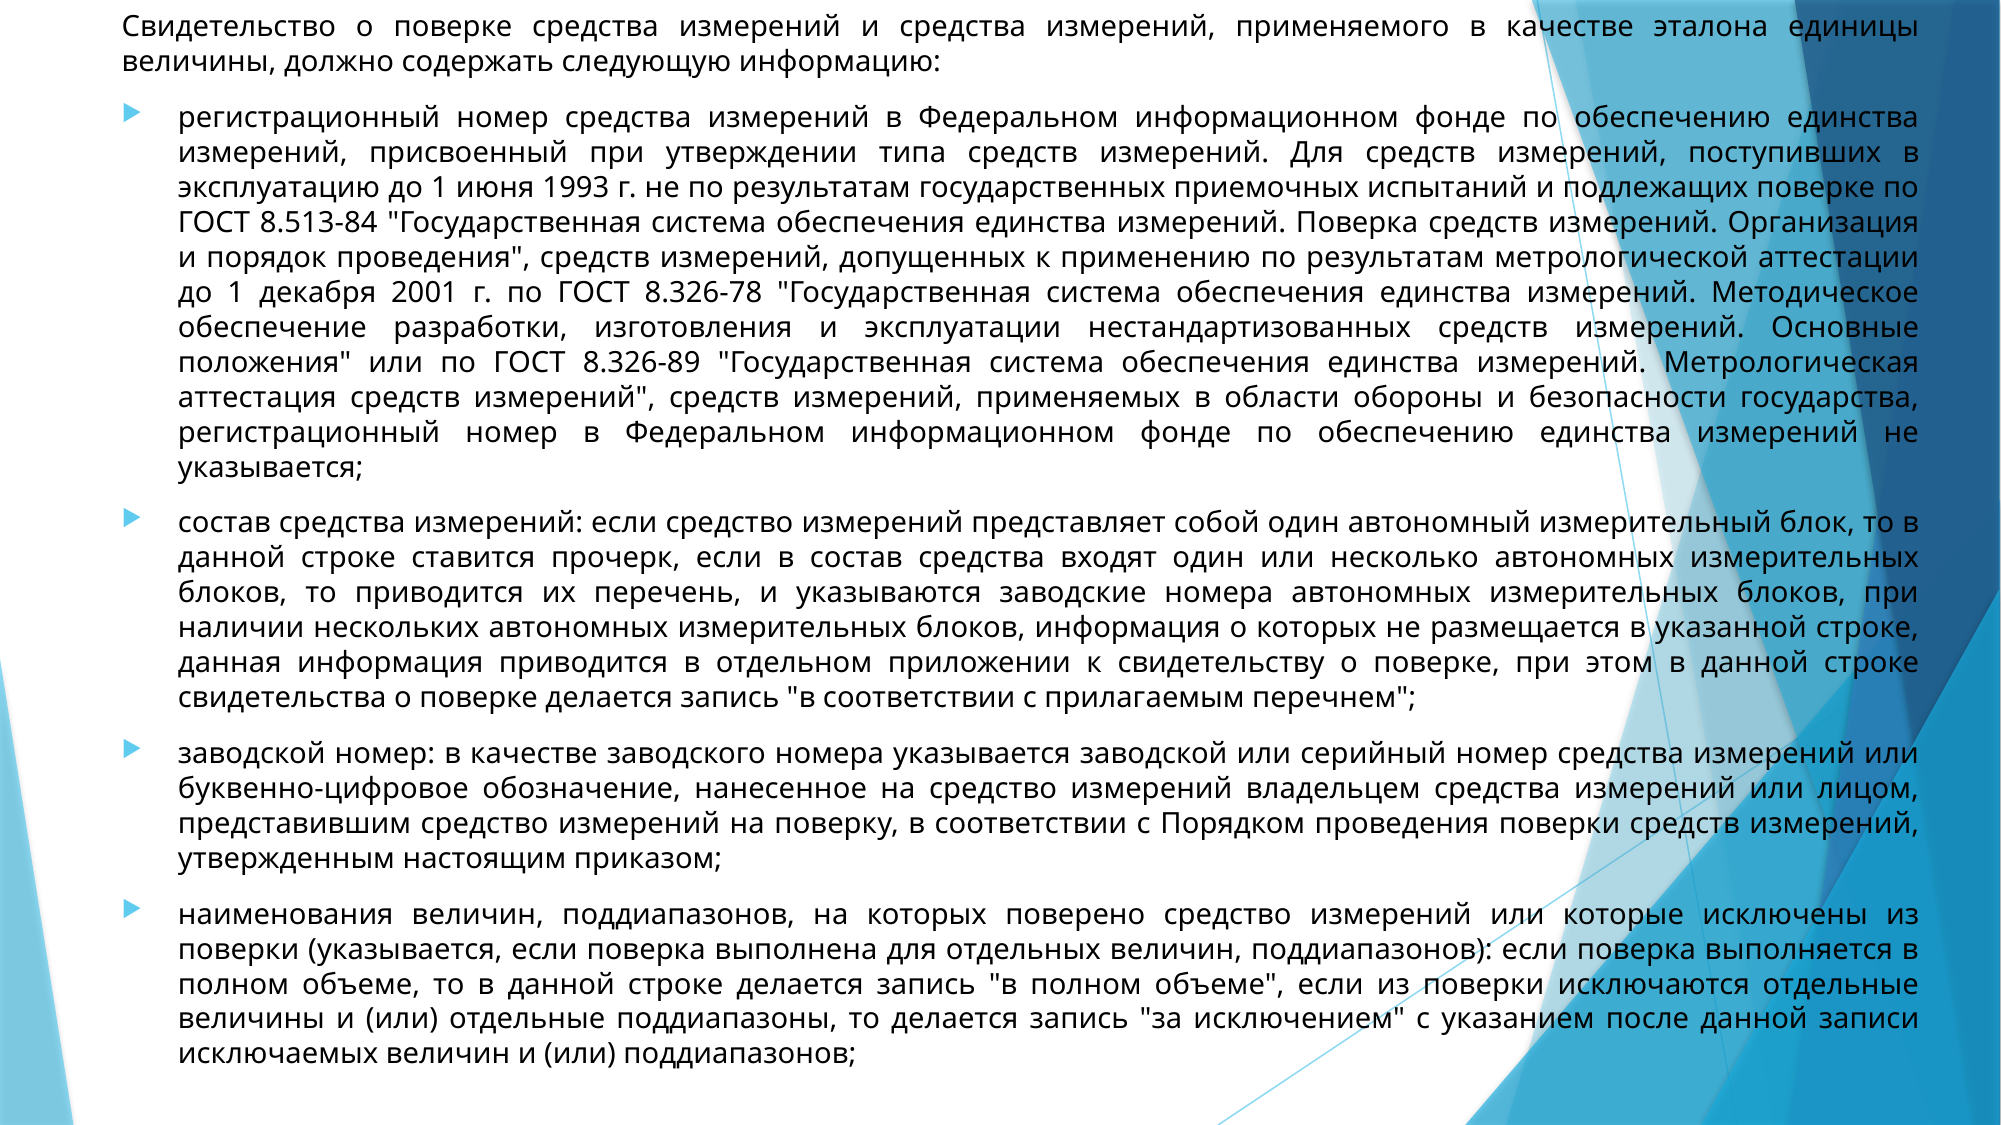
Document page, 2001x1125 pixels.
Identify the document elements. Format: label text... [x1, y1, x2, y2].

list Свидетельство о поверке средства измерений и средства измерений, применяемого в качестве эталона единицы величины, должно содержать следующую информацию: регистрационный номер средства измерений в Федеральном информационном фонде по обеспечению единства измерений, присвоенный при утверждении типа средств измерений. Для средств измерений, поступивших в эксплуатацию до 1 июня 1993 г. не по результатам государственных приемочных испытаний и подлежащих поверке по ГОСТ 8.513-84 "Государственная система обеспечения единства измерений. Поверка средств измерений. Организация и порядок проведения", средств измерений, допущенных к применению по результатам метрологической аттестации до 1 декабря 2001 г. по ГОСТ 8.326-78 "Государственная система обеспечения единства измерений. Методическое обеспечение разработки, изготовления и эксплуатации нестандартизованных средств измерений. Основные положения" или по ГОСТ 8.326-89 "Государственная система обеспечения единства измерений. Метрологическая аттестация средств измерений", средств измерений, применяемых в области обороны и безопасности государства, регистрационный номер в Федеральном информационном фонде по обеспечению единства измерений не указывается; состав средства измерений: если средство измерений представляет собой один автономный измерительный блок, то в данной строке ставится прочерк, если в состав средства входят один или несколько автономных измерительных блоков, то приводится их перечень, и указываются заводские номера автономных измерительных блоков, при наличии нескольких автономных измерительных блоков, информация о которых не размещается в указанной строке, данная информация приводится в отдельном приложении к свидетельству о поверке, при этом в данной строке свидетельства о поверке делается запись "в соответствии с прилагаемым перечнем"; заводской номер: в качестве заводского номера указывается заводской или серийный номер средства измерений или буквенно-цифровое обозначение, нанесенное на средство измерений владельцем средства измерений или лицом, представившим средство измерений на поверку, в соответствии с Порядком проведения поверки средств измерений, утвержденным настоящим приказом; наименования величин, поддиапазонов, на которых поверено средство измерений или которые исключены из поверки (указывается, если поверка выполнена для отдельных величин, поддиапазонов): если поверка выполняется в полном объеме, то в данной строке делается запись "в полном объеме", если из поверки исключаются отдельные величины и (или) отдельные поддиапазоны, то делается запись "за исключением" с указанием после данной записи исключаемых величин и (или) поддиапазонов; [106, 0, 1936, 1057]
